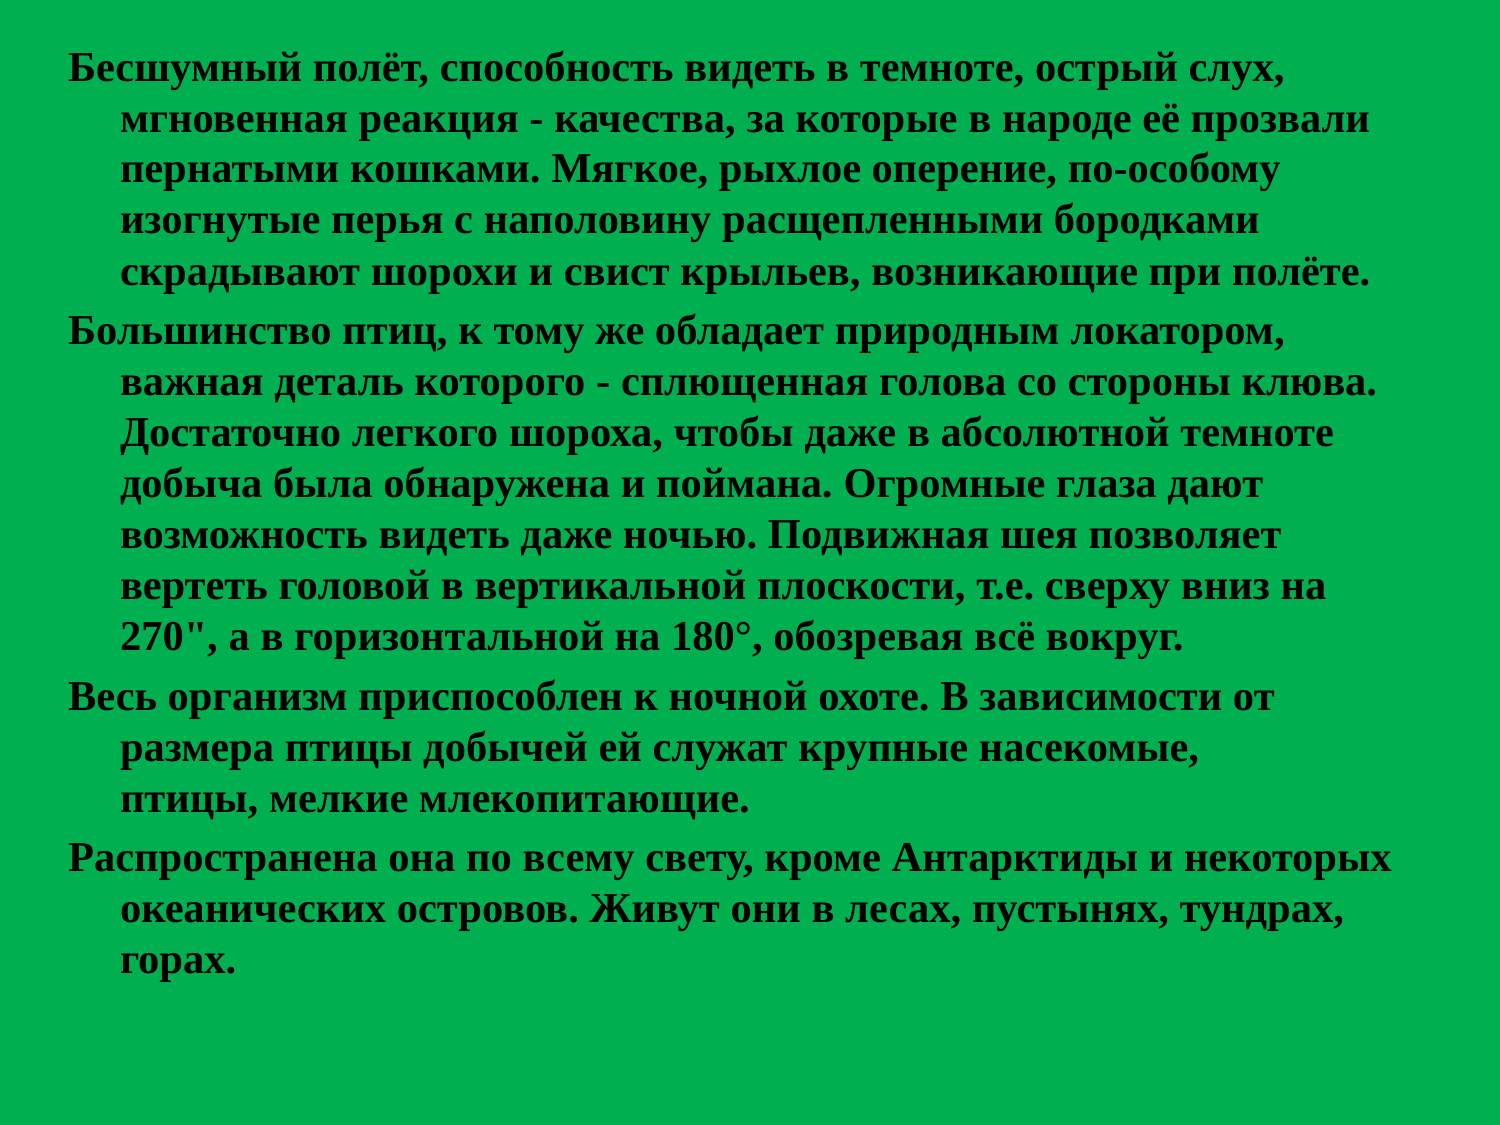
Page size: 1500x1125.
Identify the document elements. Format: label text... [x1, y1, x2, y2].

list Бесшумный полёт, способность видеть в темноте, острый слух, мгновенная реакция - качества, за которые в народе её прозвали пернатыми кошками. Мягкое, рыхлое оперение, по-особому изогнутые перья с наполовину расщепленными бородками скрадывают шорохи и свист крыльев, возникающие при полёте. Большинство птиц, к тому же обладает природным локатором, важная деталь которого - сплющенная голова со стороны клюва. Достаточно легкого шороха, чтобы даже в абсолютной темноте добыча была обнаружена и поймана. Огромные глаза дают возможность видеть даже ночью. Подвижная шея позволяет вертеть головой в вертикальной плоскости, т.е. сверху вниз на 270", а в горизонтальной на 180°, обозревая всё вокруг. Весь организм приспособлен к ночной охоте. В зависимости от размера птицы добычей ей служат крупные насекомые, птицы, мелкие млекопитающие. Распространена она по всему свету, кроме Антарктиды и некоторых океанических островов. Живут они в лесах, пустынях, тундрах, горах. [53, 30, 1425, 1083]
